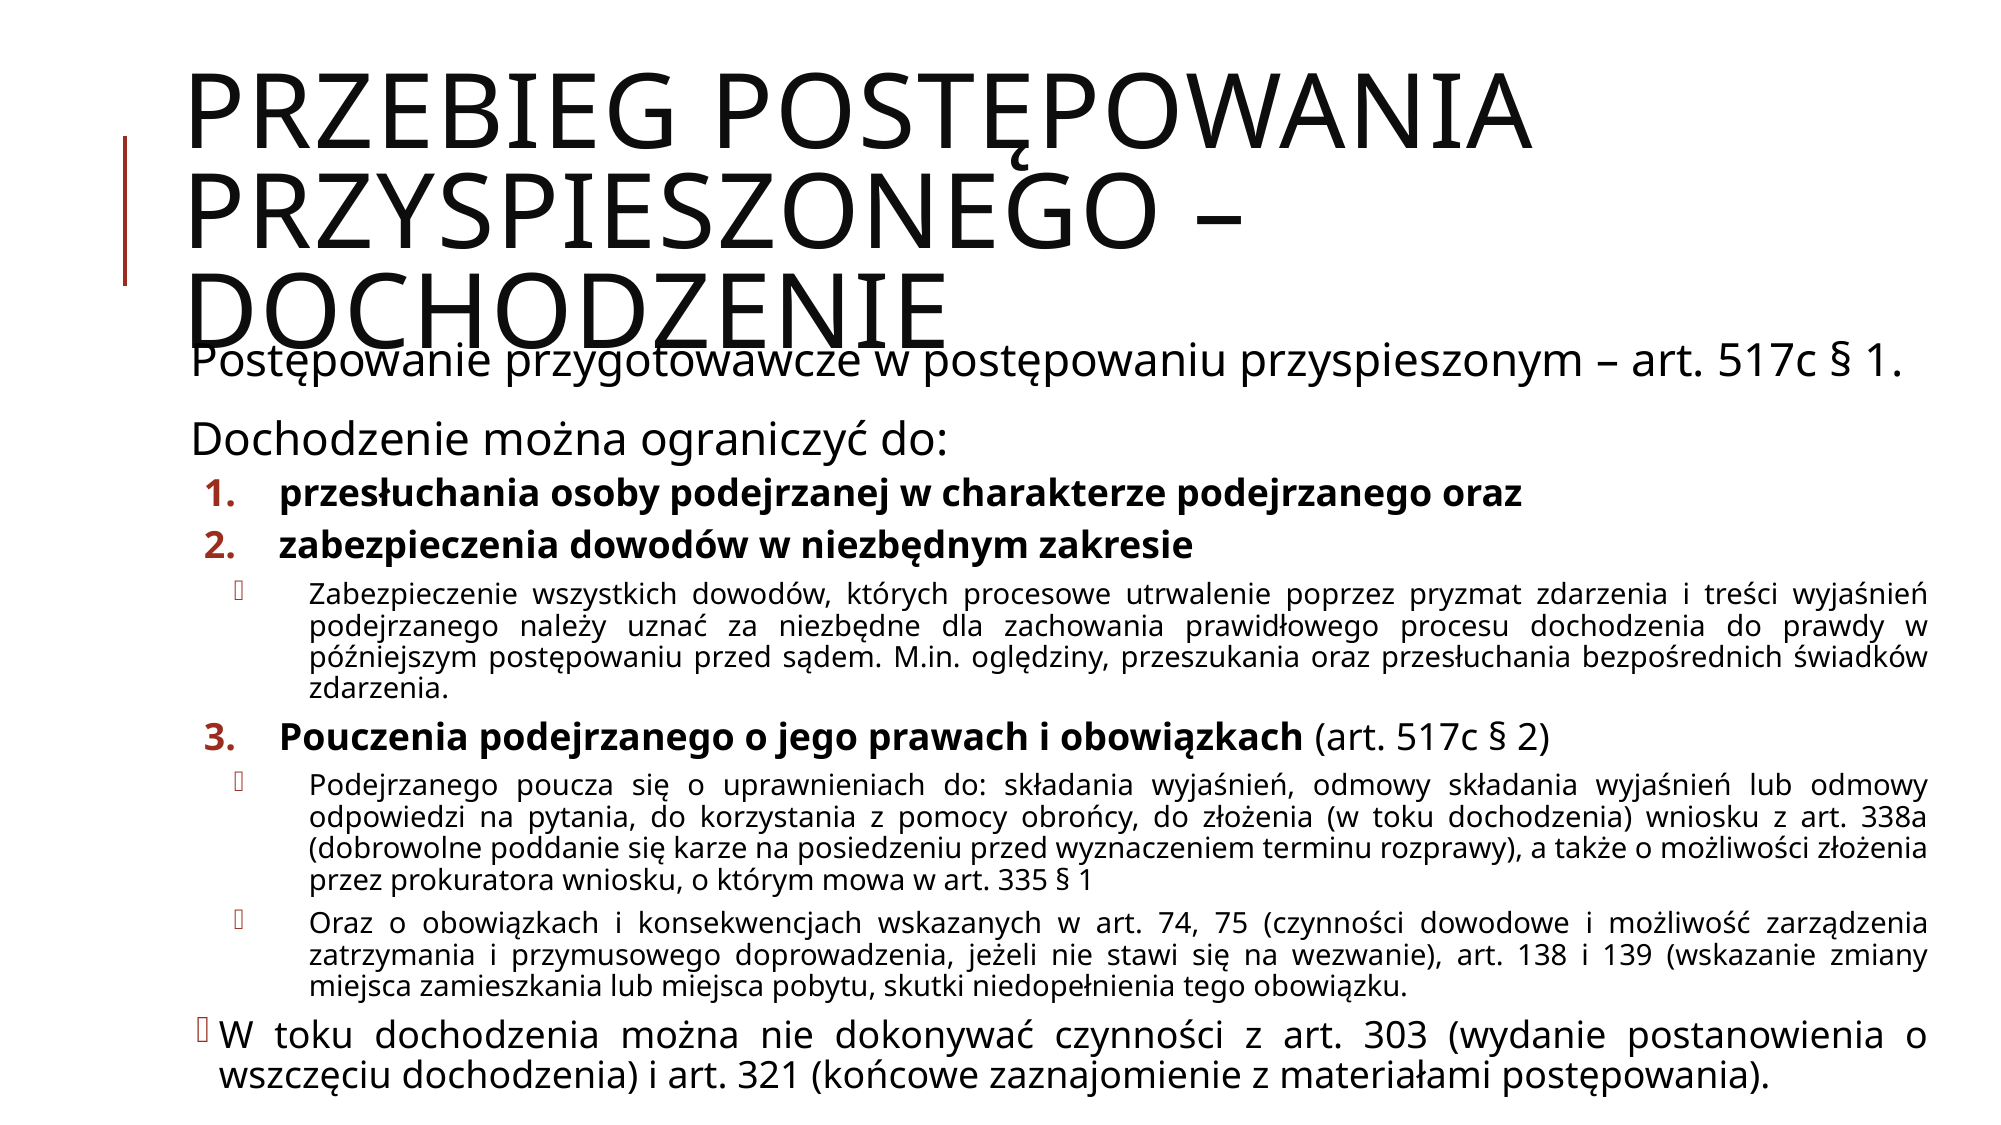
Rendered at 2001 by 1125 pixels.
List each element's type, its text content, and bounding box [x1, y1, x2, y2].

list Postępowanie przygotowawcze w postępowaniu przyspieszonym – art. 517c § 1. Dochodzenie można ograniczyć do: przesłuchania osoby podejrzanej w charakterze podejrzanego oraz zabezpieczenia dowodów w niezbędnym zakresie Zabezpieczenie wszystkich dowodów, których procesowe utrwalenie poprzez pryzmat zdarzenia i treści wyjaśnień podejrzanego należy uznać za niezbędne dla zachowania prawidłowego procesu dochodzenia do prawdy w późniejszym postępowaniu przed sądem. M.in. oględziny, przeszukania oraz przesłuchania bezpośrednich świadków zdarzenia. Pouczenia podejrzanego o jego prawach i obowiązkach (art. 517c § 2) Podejrzanego poucza się o uprawnieniach do: składania wyjaśnień, odmowy składania wyjaśnień lub odmowy odpowiedzi na pytania, do korzystania z pomocy obrońcy, do złożenia (w toku dochodzenia) wniosku z art. 338a (dobrowolne poddanie się karze na posiedzeniu przed wyznaczeniem terminu rozprawy), a także o możliwości złożenia przez prokuratora wniosku, o którym mowa w art. 335 § 1 Oraz o obowiązkach i konsekwencjach wskazanych w art. 74, 75 (czynności dowodowe i możliwość zarządzenia zatrzymania i przymusowego doprowadzenia, jeżeli nie stawi się na wezwanie), art. 138 i 139 (wskazanie zmiany miejsca zamieszkania lub miejsca pobytu, skutki niedopełnienia tego obowiązku. W toku dochodzenia można nie dokonywać czynności z art. 303 (wydanie postanowienia o wszczęciu dochodzenia) i art. 321 (końcowe zaznajomienie z materiałami postępowania). [168, 329, 1938, 1084]
title Przebieg postępowania przyspieszonego – dochodzenie [168, 96, 1763, 329]
